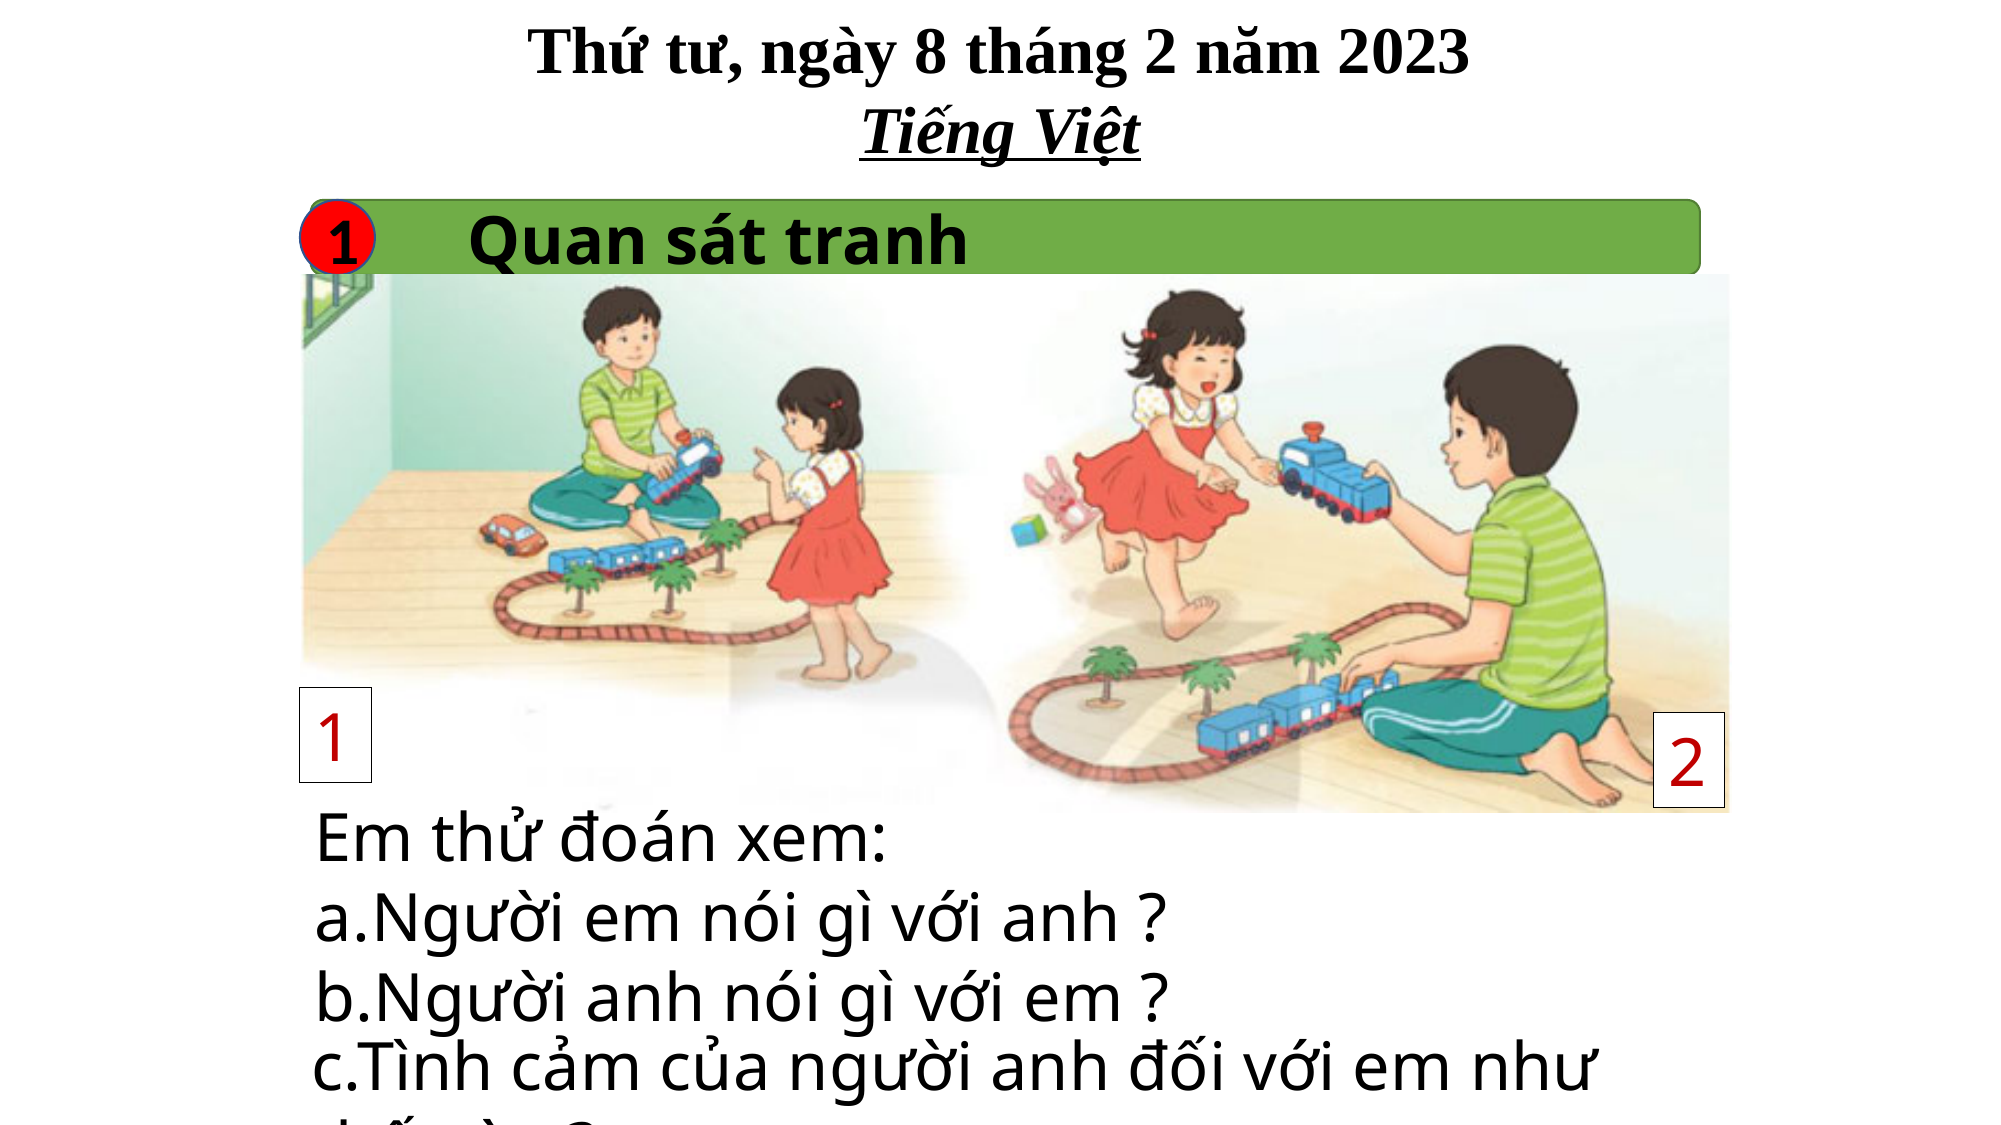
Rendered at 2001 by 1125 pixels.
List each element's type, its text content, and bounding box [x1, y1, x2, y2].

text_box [299, 199, 1700, 274]
text_box Em thử đoán xem: Người em nói gì với anh ? Người anh nói gì với em ? [299, 813, 1732, 1043]
text_box c.Tình cảm của người anh đối với em như thế nào ? [297, 1016, 1729, 1125]
text_box Thứ tư, ngày 8 tháng 2 năm 2023 Tiếng Việt [249, 0, 1750, 175]
picture [299, 274, 1732, 813]
